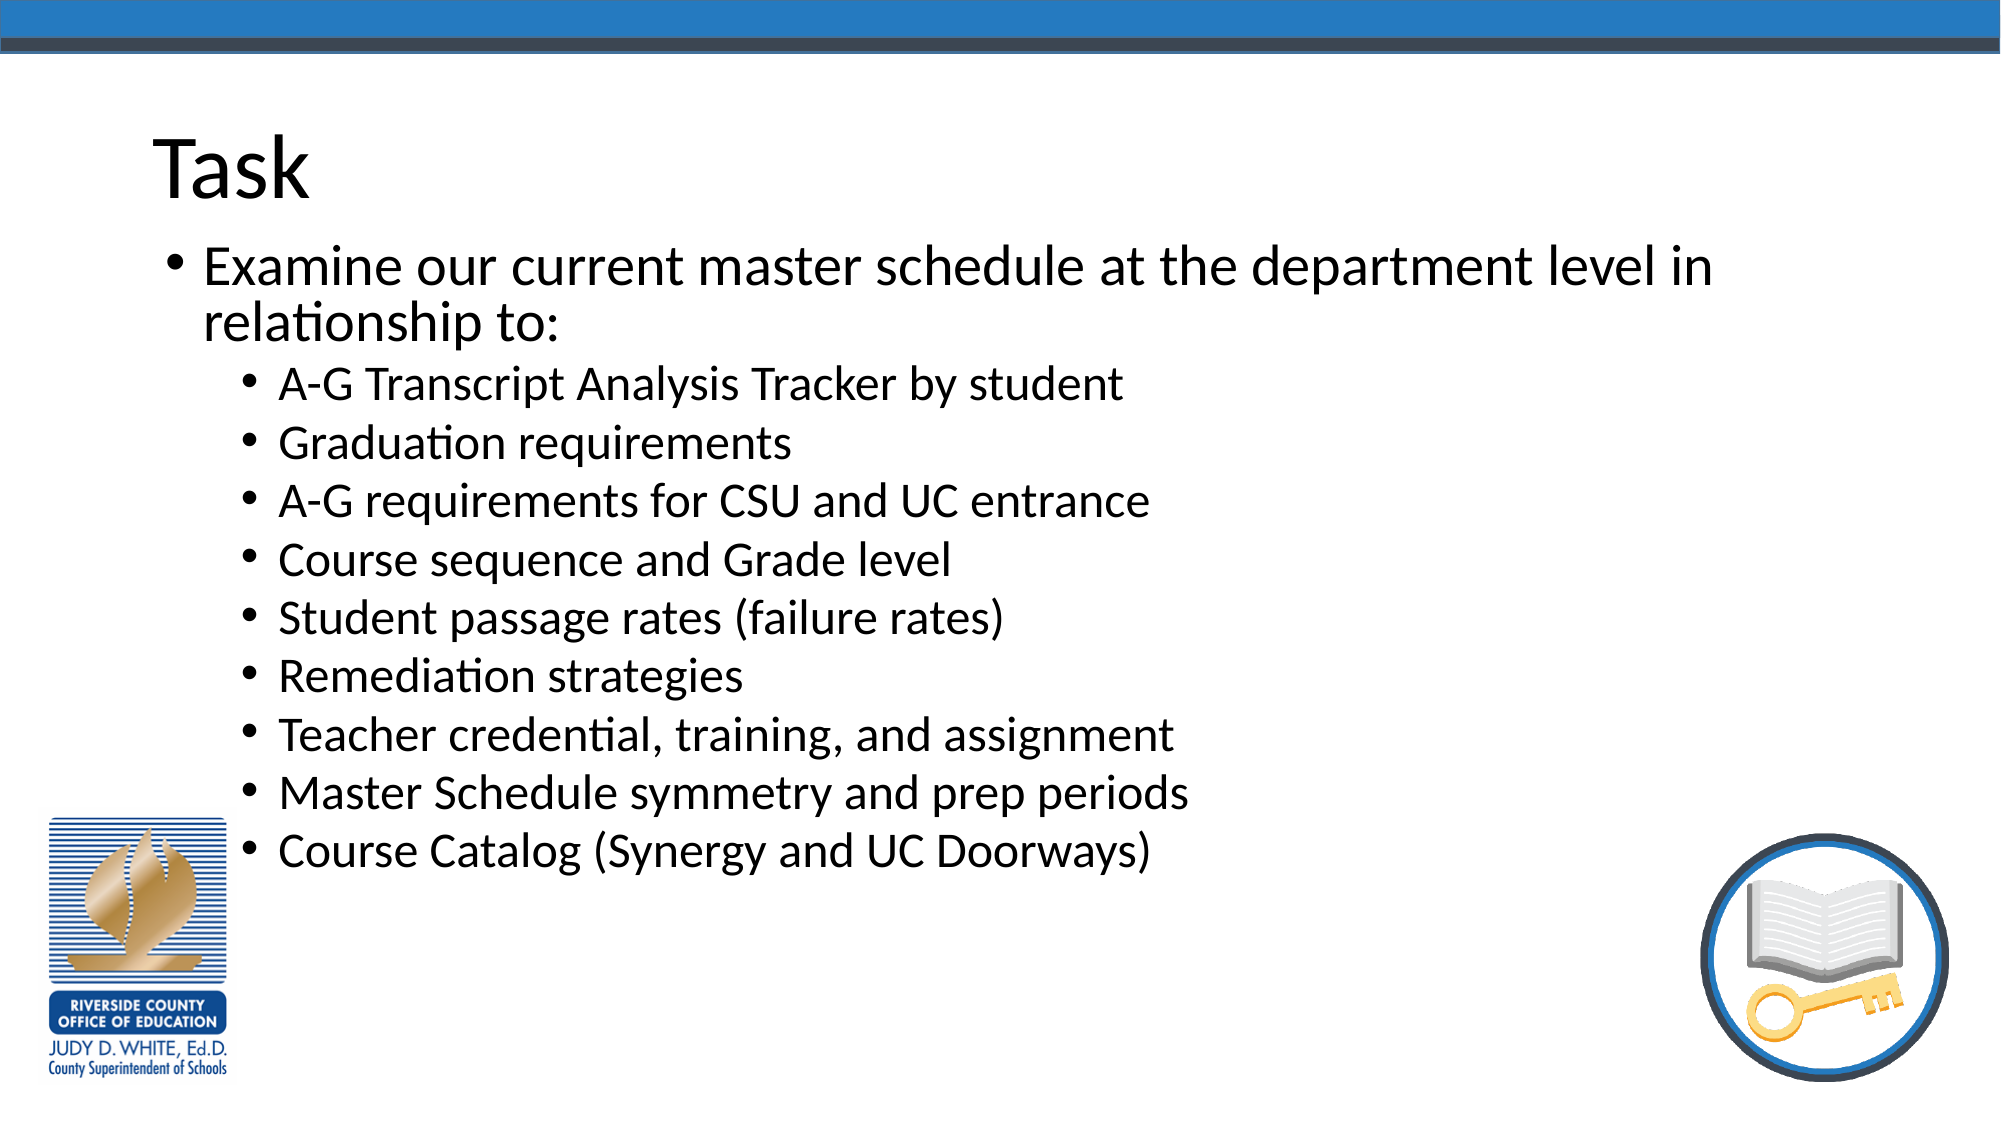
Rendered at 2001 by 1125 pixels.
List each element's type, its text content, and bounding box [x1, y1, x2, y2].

picture [1690, 823, 1959, 1092]
list Examine our current master schedule at the department level in relationship to: A-G Transcript Analysis Tracker by student Graduation requirements A-G requirements for CSU and UC entrance Course sequence and Grade level Student passage rates (failure rates) Remediation strategies Teacher credential, training, and assignment Master Schedule symmetry and prep periods Course Catalog (Synergy and UC Doorways) [150, 232, 1876, 947]
picture [38, 807, 237, 1086]
title Task [137, 59, 1863, 278]
